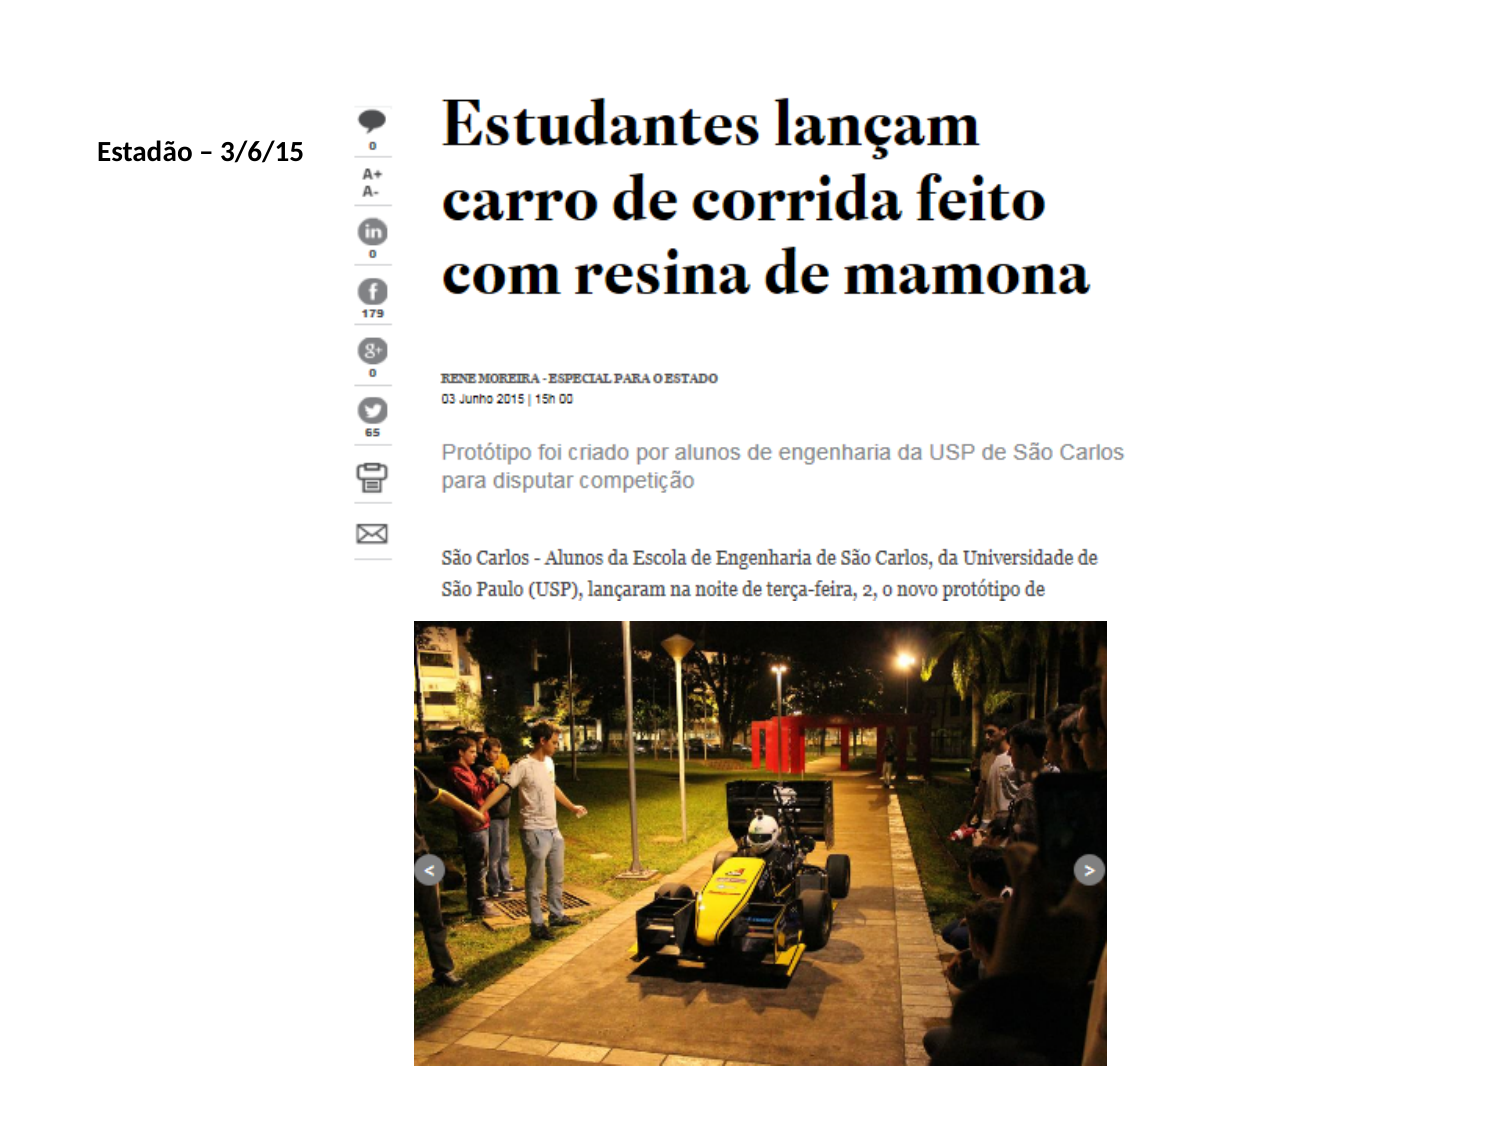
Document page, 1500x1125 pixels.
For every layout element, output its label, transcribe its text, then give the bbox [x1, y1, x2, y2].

picture [414, 621, 1107, 1066]
text_box Estadão – 3/6/15 [76, 125, 325, 176]
picture [339, 89, 1161, 602]
